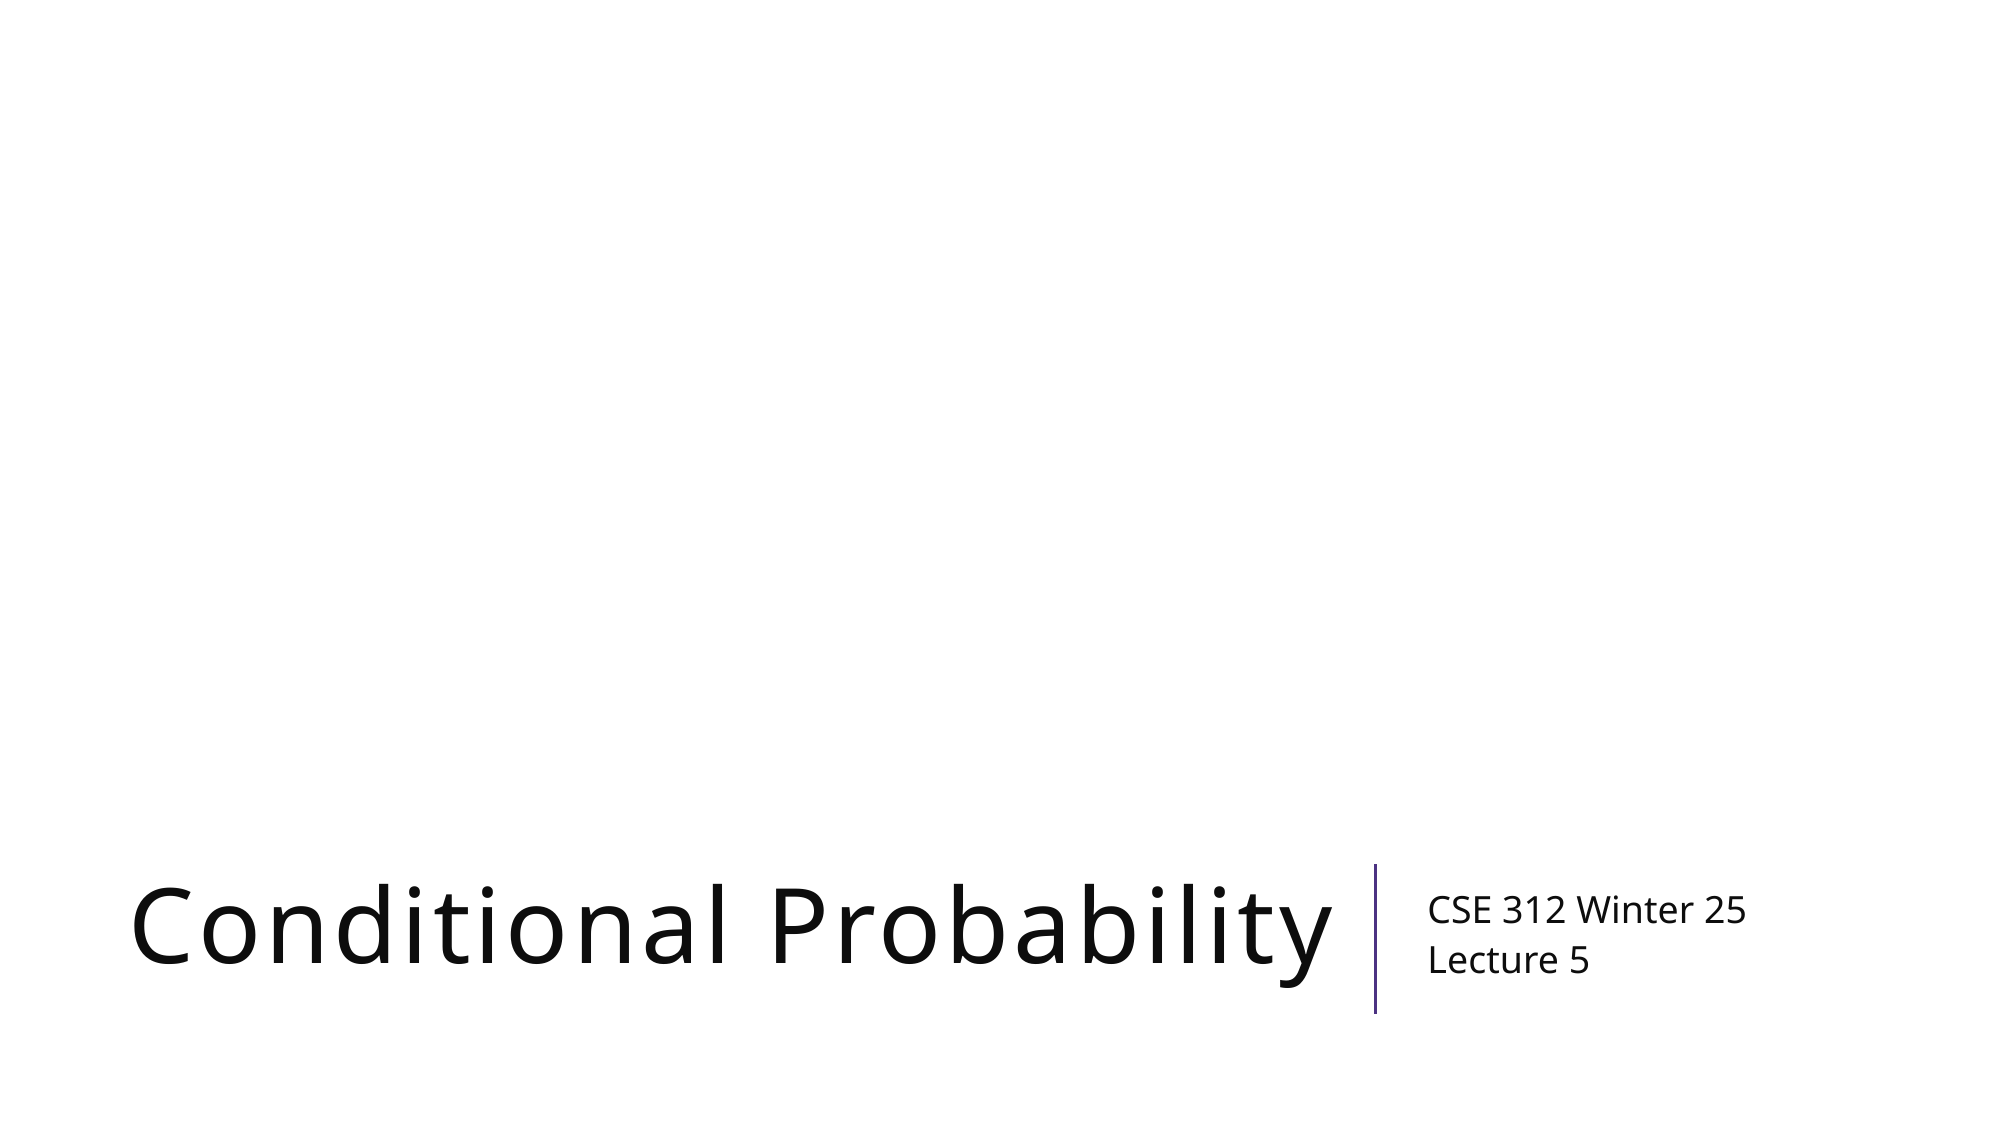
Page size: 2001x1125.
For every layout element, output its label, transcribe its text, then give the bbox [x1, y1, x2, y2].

title Conditional Probability [75, 813, 1350, 1054]
subtitle CSE 312 Winter 25 Lecture 5 [1412, 813, 1938, 1054]
